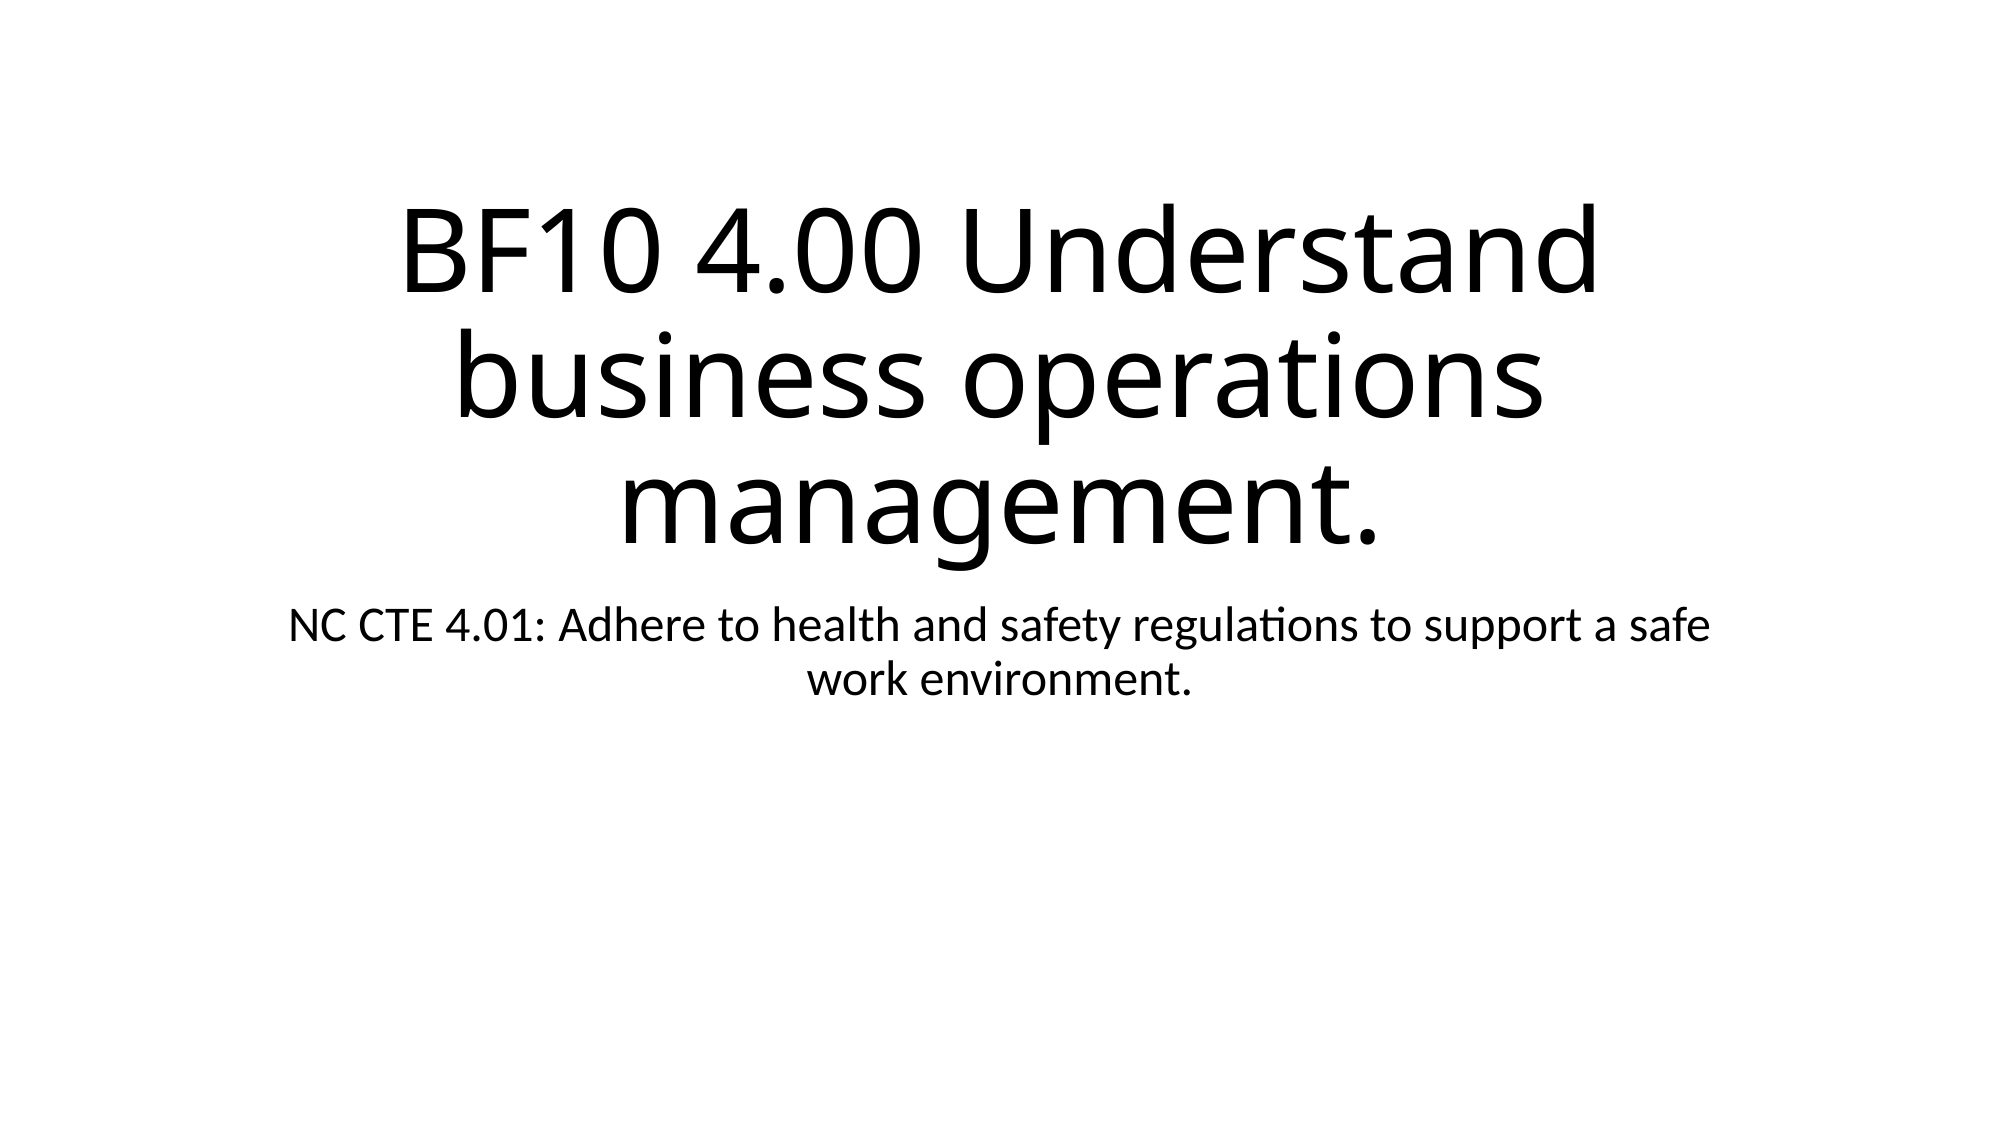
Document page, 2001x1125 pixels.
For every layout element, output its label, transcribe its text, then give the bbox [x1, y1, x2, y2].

title BF10 4.00 Understand business operations management. [249, 184, 1750, 576]
subtitle NC CTE 4.01: Adhere to health and safety regulations to support a safe work environment. [249, 590, 1750, 863]
